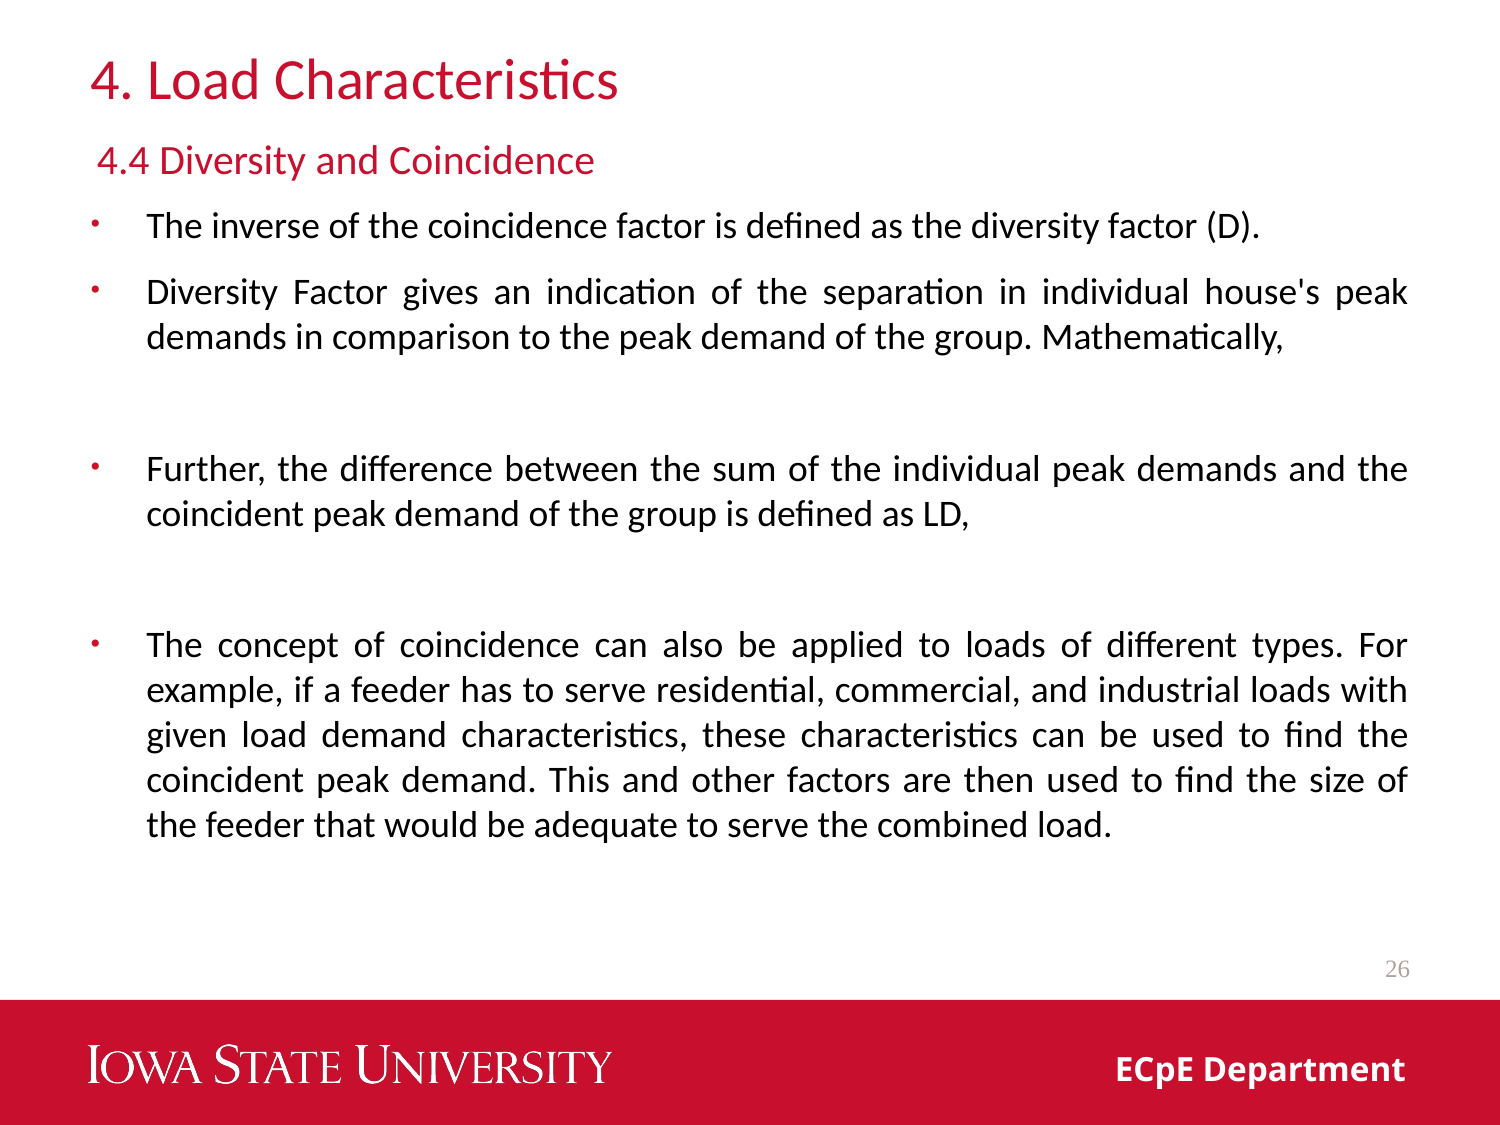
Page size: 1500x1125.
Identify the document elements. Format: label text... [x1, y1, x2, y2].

title 4. Load Characteristics [74, 24, 1426, 128]
slide_number 26 [1074, 937, 1425, 998]
text_box 4.4 Diversity and Coincidence [81, 127, 1432, 188]
picture [87, 1044, 613, 1088]
footer ECpE Department [1096, 1038, 1425, 1099]
